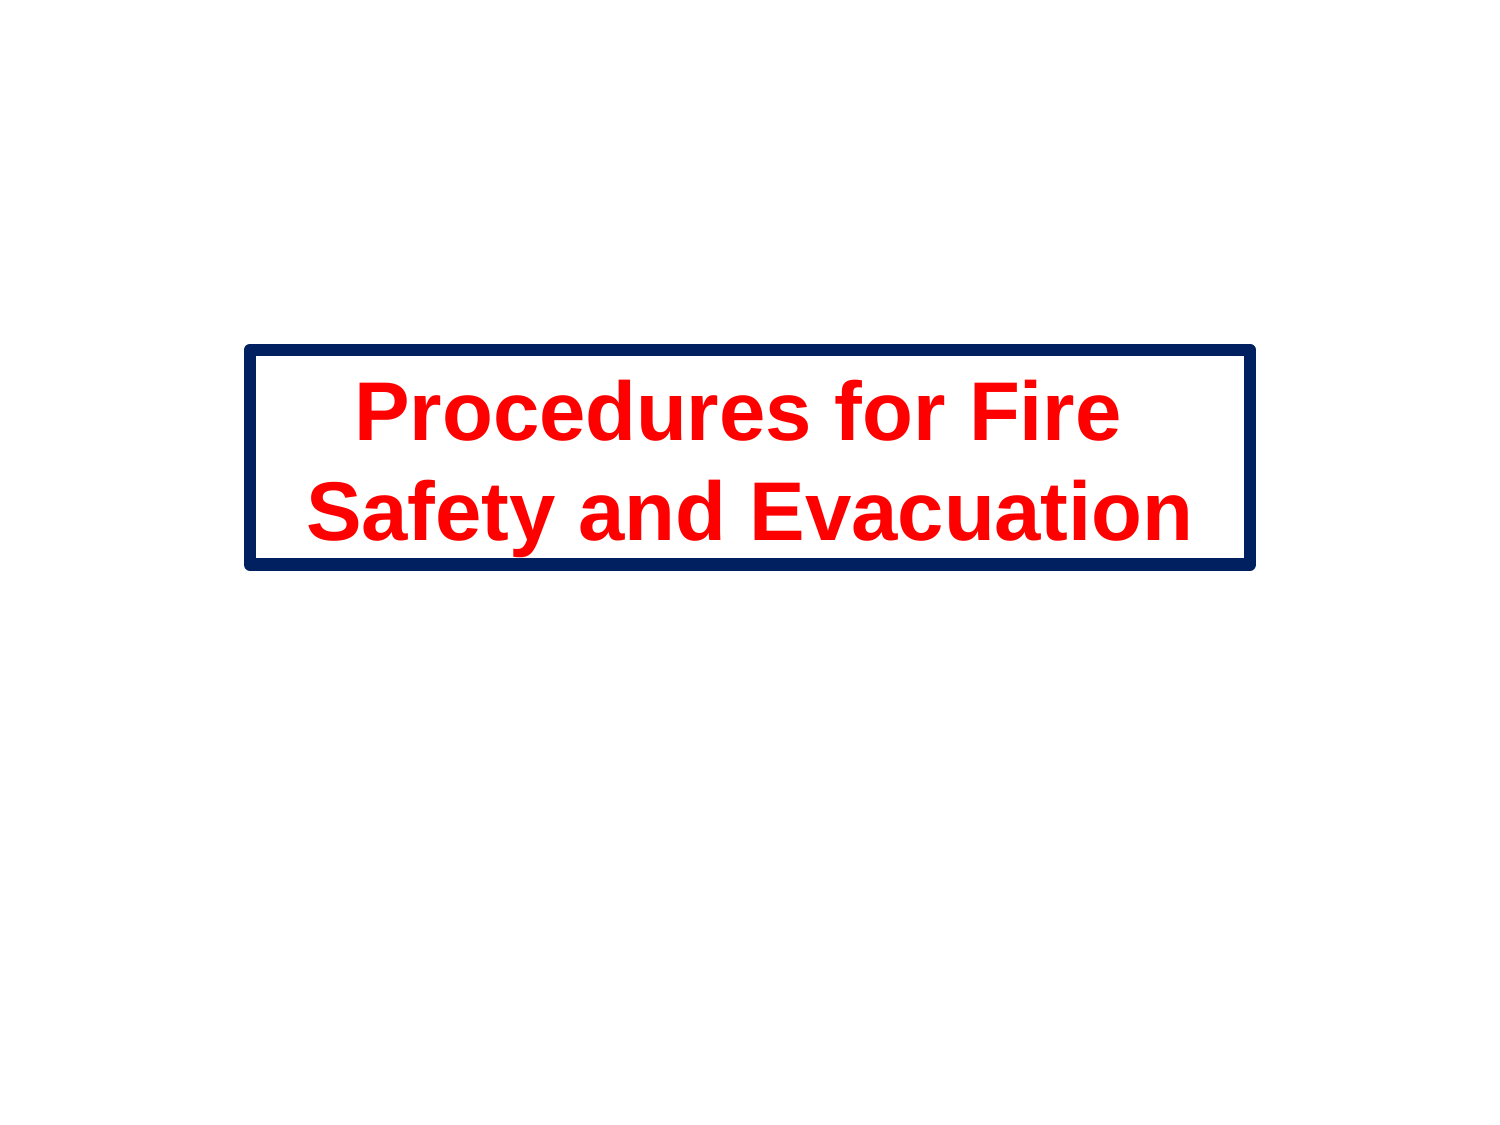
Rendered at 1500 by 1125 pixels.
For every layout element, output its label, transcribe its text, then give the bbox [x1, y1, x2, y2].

text_box Procedures for Fire Safety and Evacuation [249, 349, 1250, 565]
